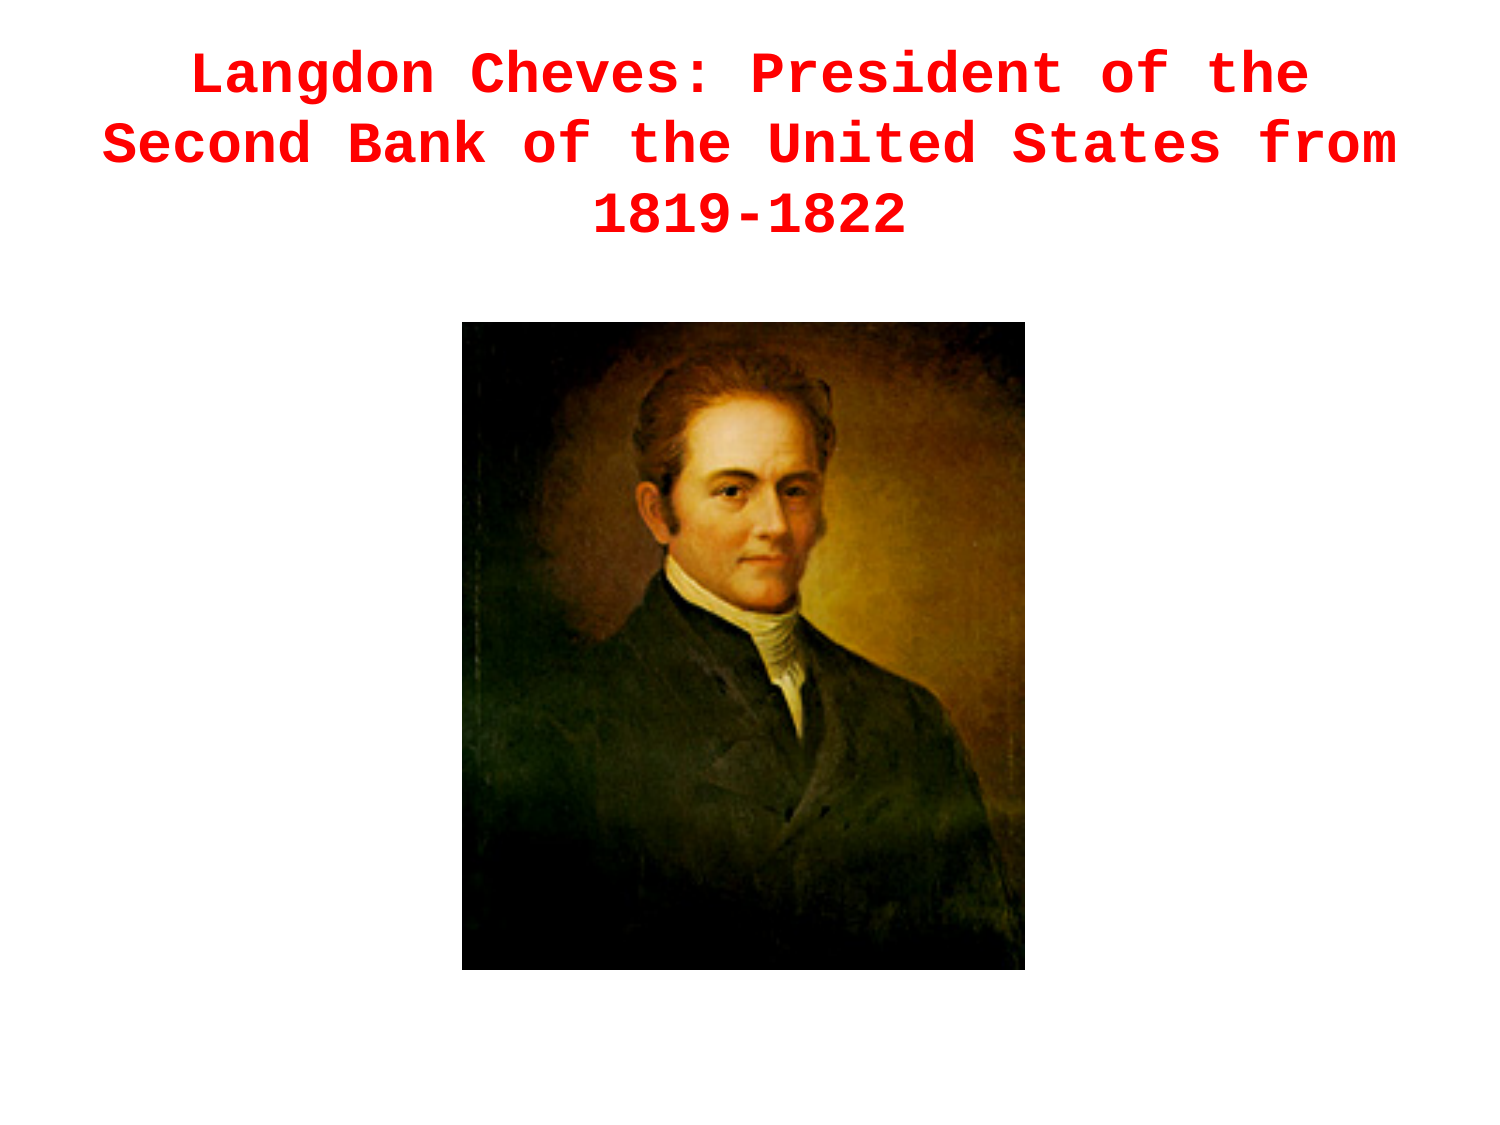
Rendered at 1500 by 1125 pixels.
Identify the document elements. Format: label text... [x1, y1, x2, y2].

picture [462, 322, 1026, 970]
title Langdon Cheves: President of the Second Bank of the United States from 1819-1822 [75, 45, 1425, 233]
